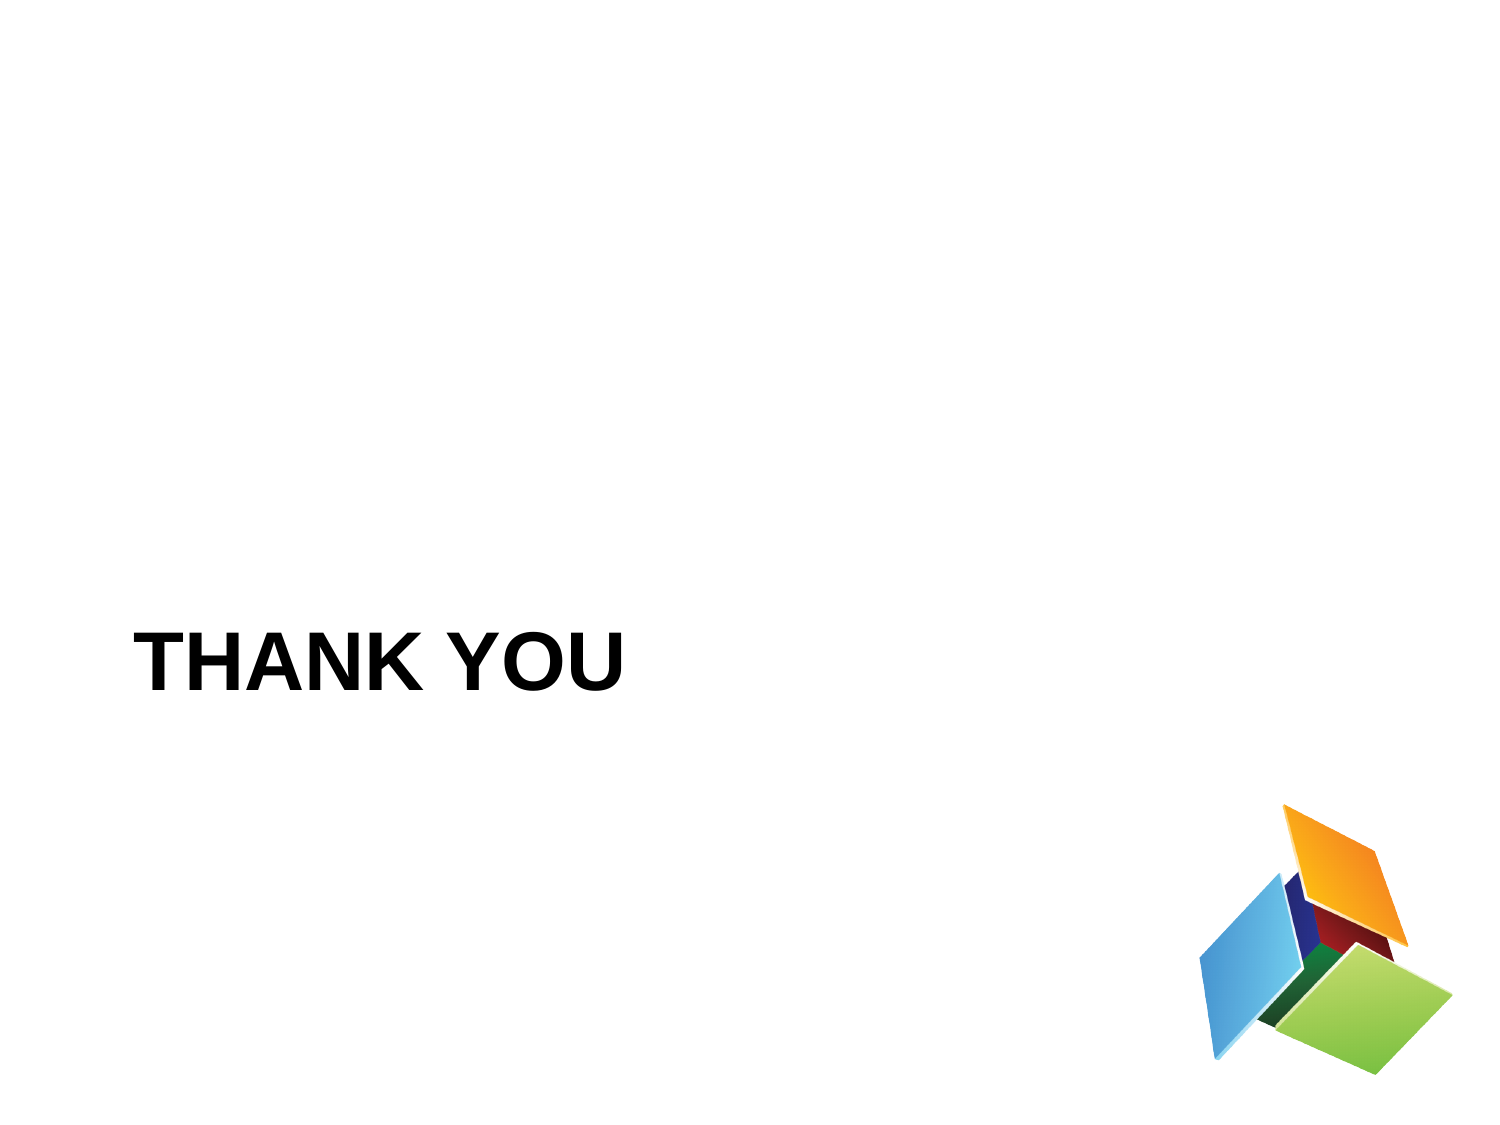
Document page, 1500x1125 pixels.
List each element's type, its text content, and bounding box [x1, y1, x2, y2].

picture [1199, 804, 1453, 1075]
title Thank you [118, 599, 1394, 824]
